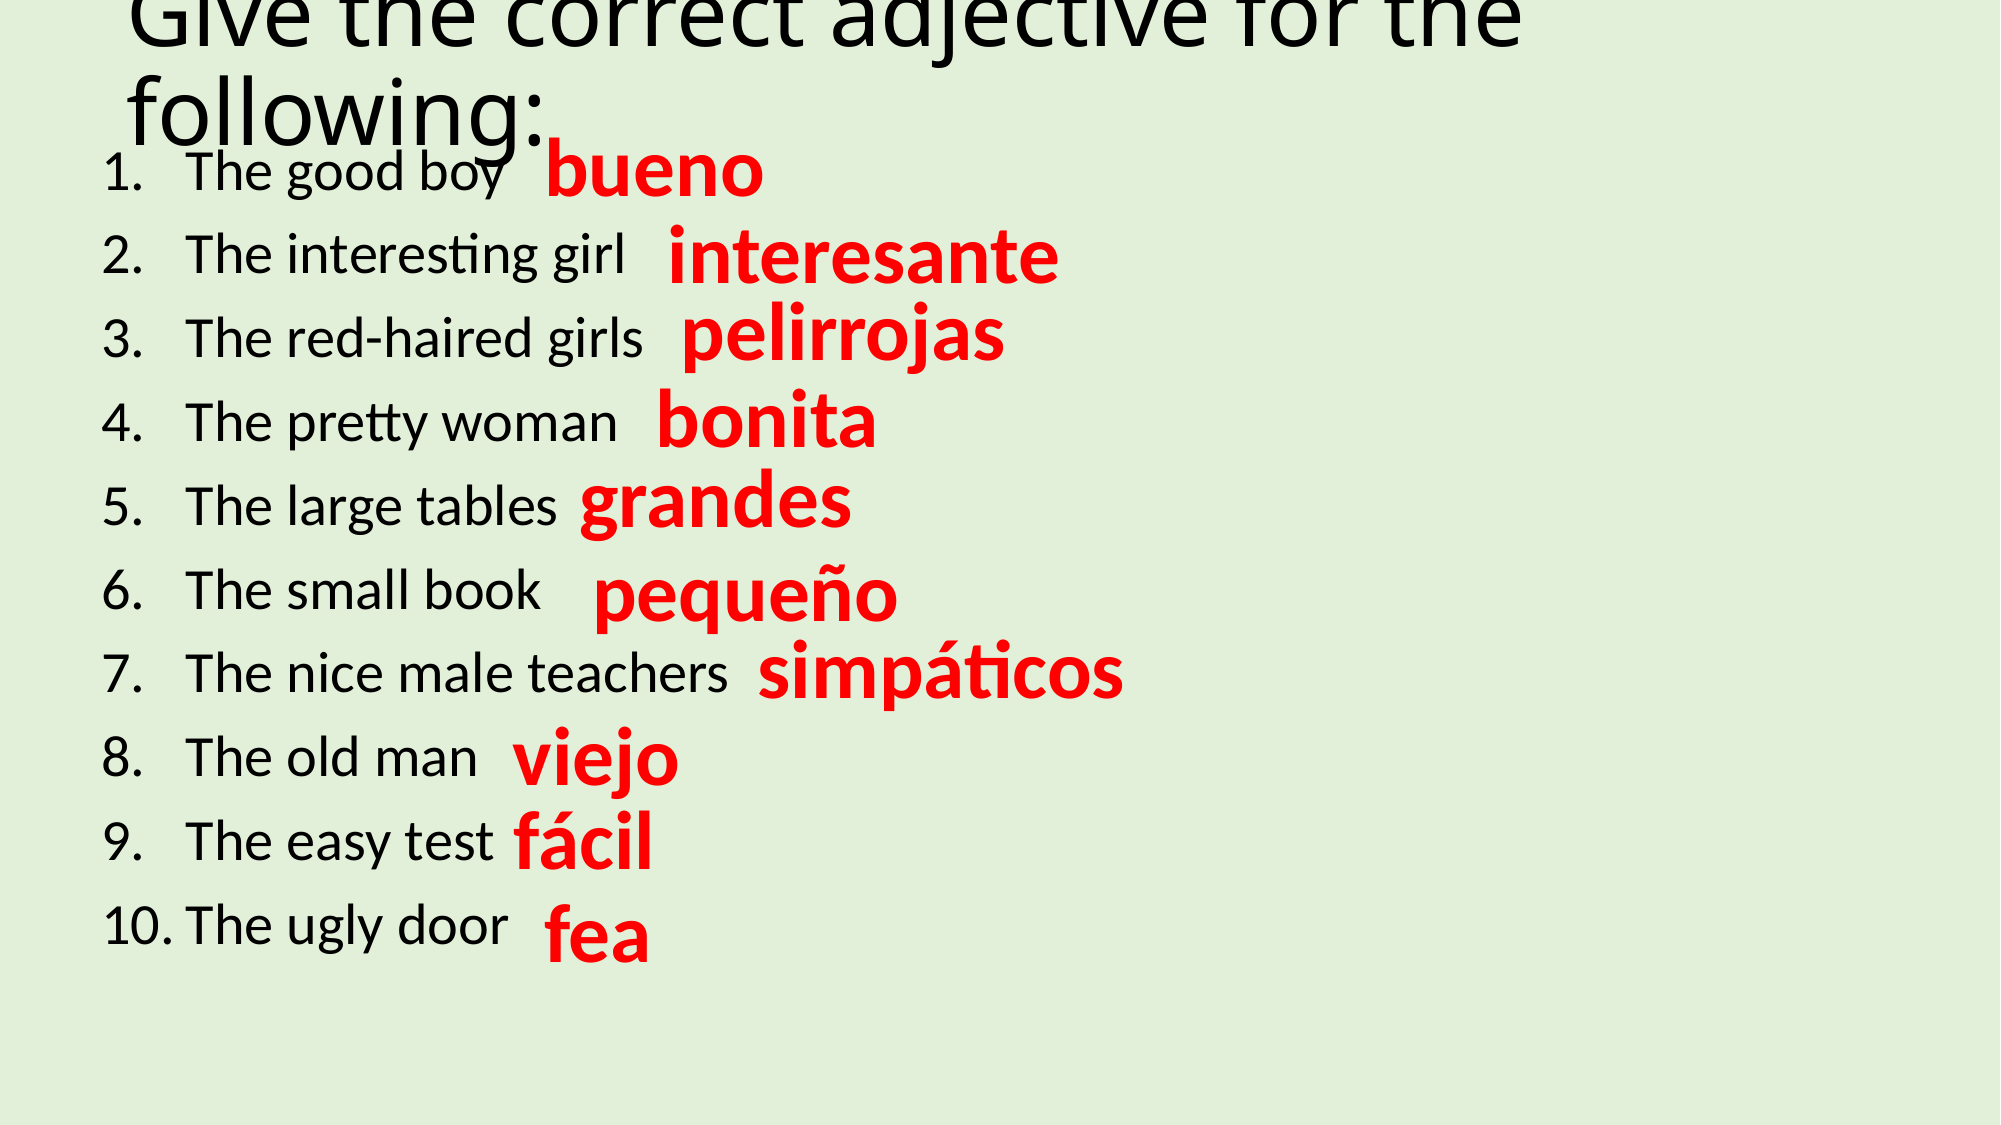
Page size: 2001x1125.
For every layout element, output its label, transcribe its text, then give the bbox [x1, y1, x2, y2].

text_box fea [529, 871, 1038, 987]
text_box interesante [652, 192, 1137, 308]
list The good boy The interesting girl The red-haired girls The pretty woman The large tables The small book The nice male teachers The old man The easy test The ugly door [86, 132, 1812, 1072]
text_box pelirrojas [665, 269, 1174, 385]
text_box simpáticos [743, 607, 1252, 723]
text_box grandes [564, 437, 1074, 552]
text_box fácil [498, 778, 1007, 894]
text_box bonita [640, 356, 1149, 472]
text_box pequeño [577, 530, 1086, 646]
title Give the correct adjective for the following: [111, 0, 1836, 133]
text_box bueno [529, 105, 1038, 221]
text_box viejo [497, 695, 1007, 810]
